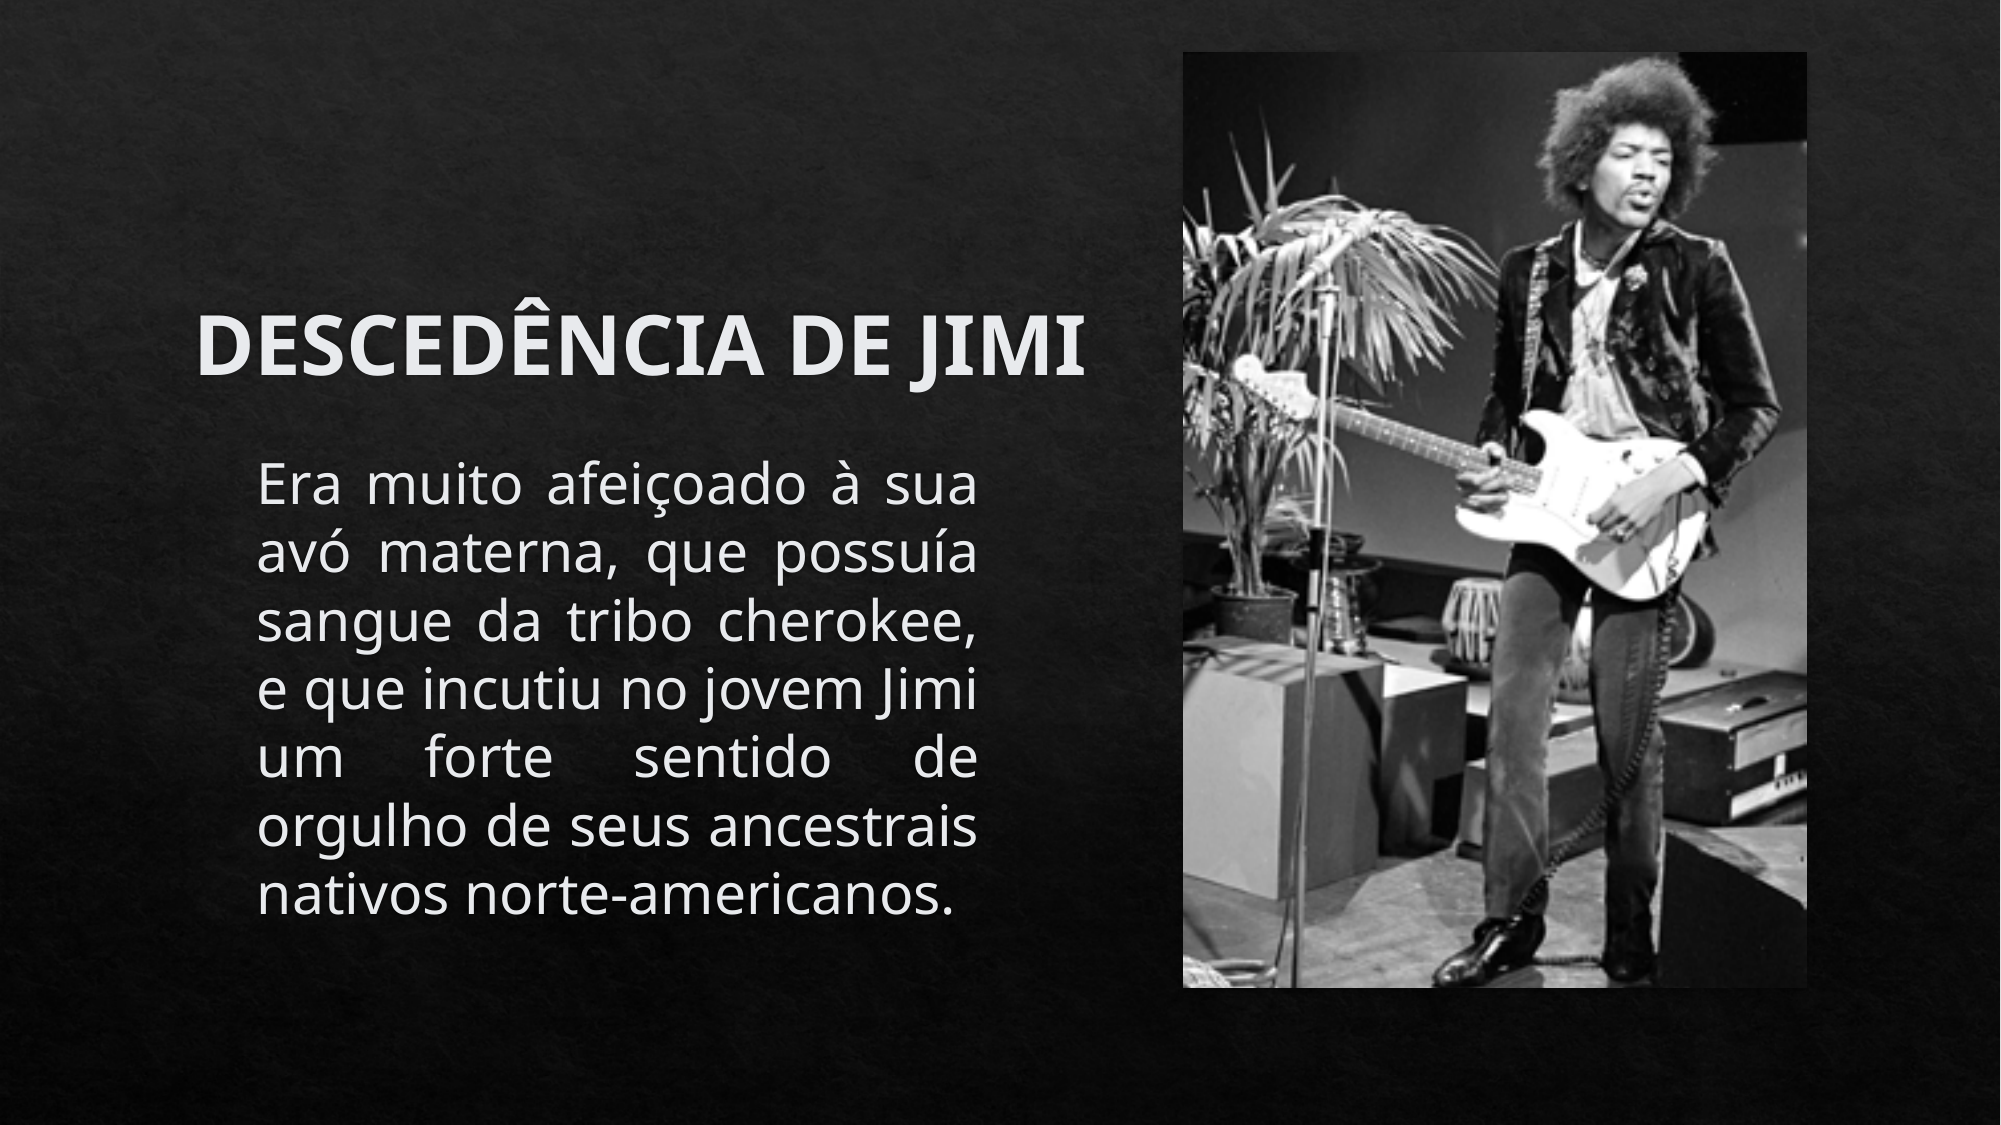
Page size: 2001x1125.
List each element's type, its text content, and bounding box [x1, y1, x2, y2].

title DESCEDÊNCIA DE JIMI [149, 125, 1131, 401]
list Era muito afeiçoado à sua avó materna, que possuía sangue da tribo cherokee, e que incutiu no jovem Jimi um forte sentido de orgulho de seus ancestrais nativos norte-americanos. [241, 439, 995, 954]
picture [1182, 51, 1808, 988]
